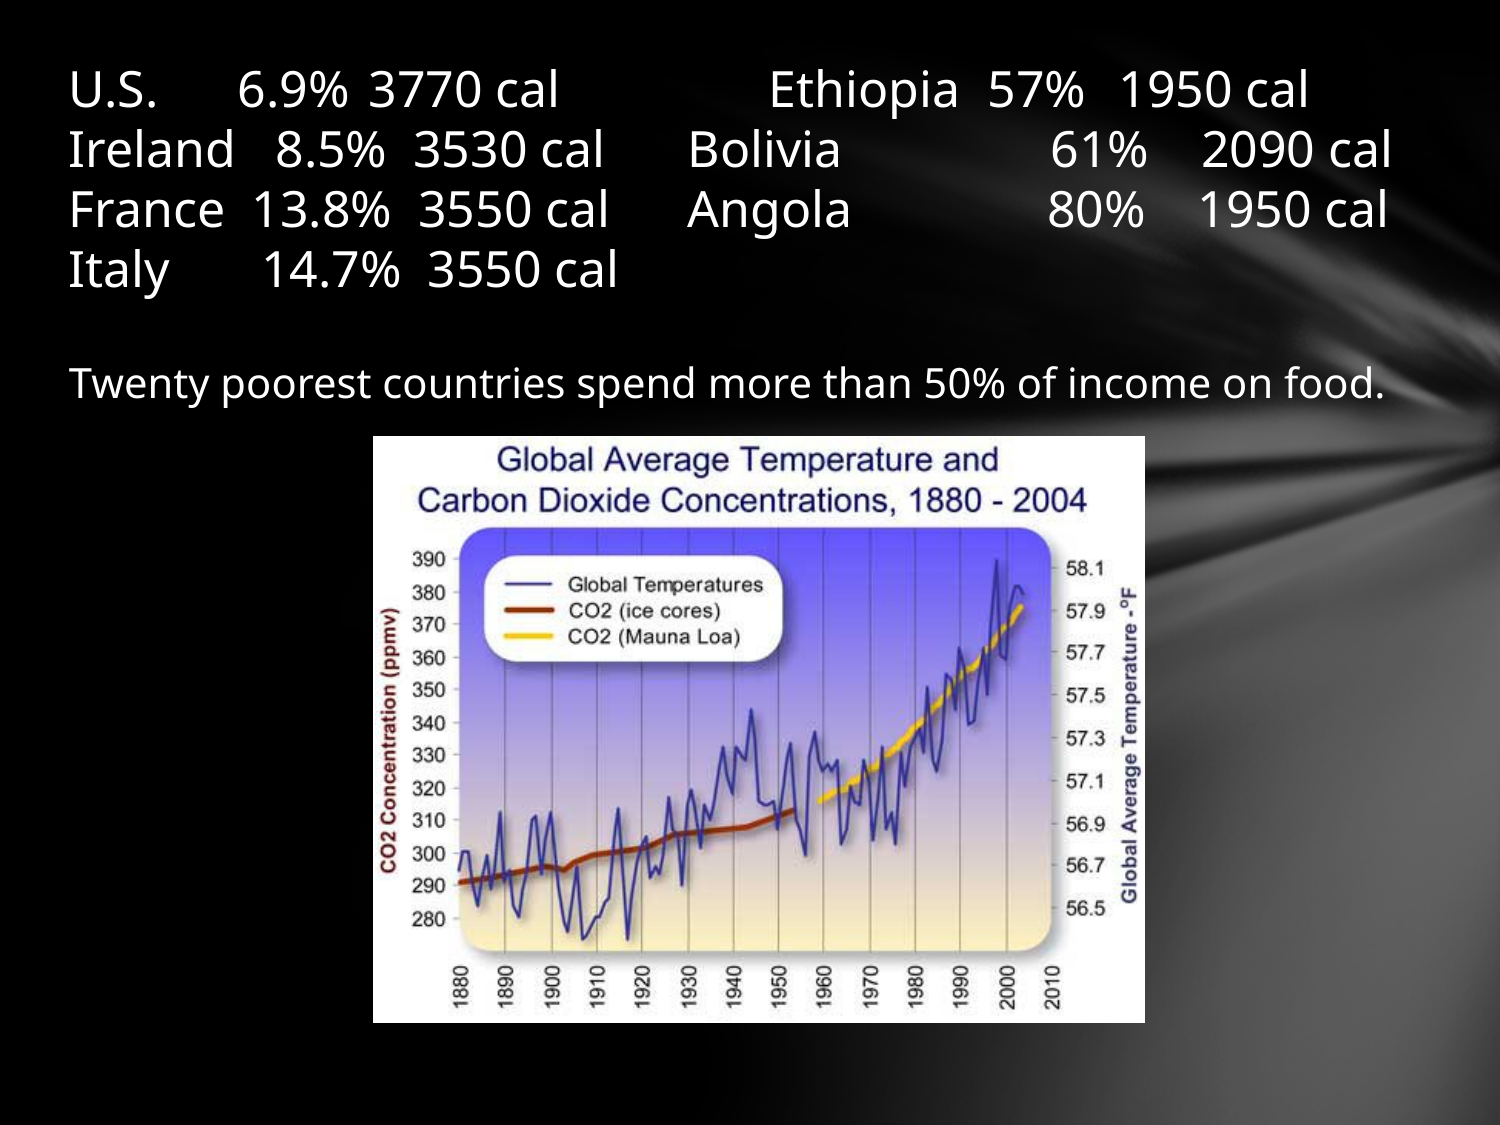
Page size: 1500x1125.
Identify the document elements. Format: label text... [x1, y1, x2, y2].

text_box U.S. 6.9% 3770 cal Ethiopia 57% 1950 cal Ireland 8.5% 3530 cal Bolivia 61% 2090 cal France 13.8% 3550 cal Angola 80% 1950 cal Italy 14.7% 3550 cal Twenty poorest countries spend more than 50% of income on food. [54, 49, 1430, 465]
picture [374, 437, 1144, 1022]
